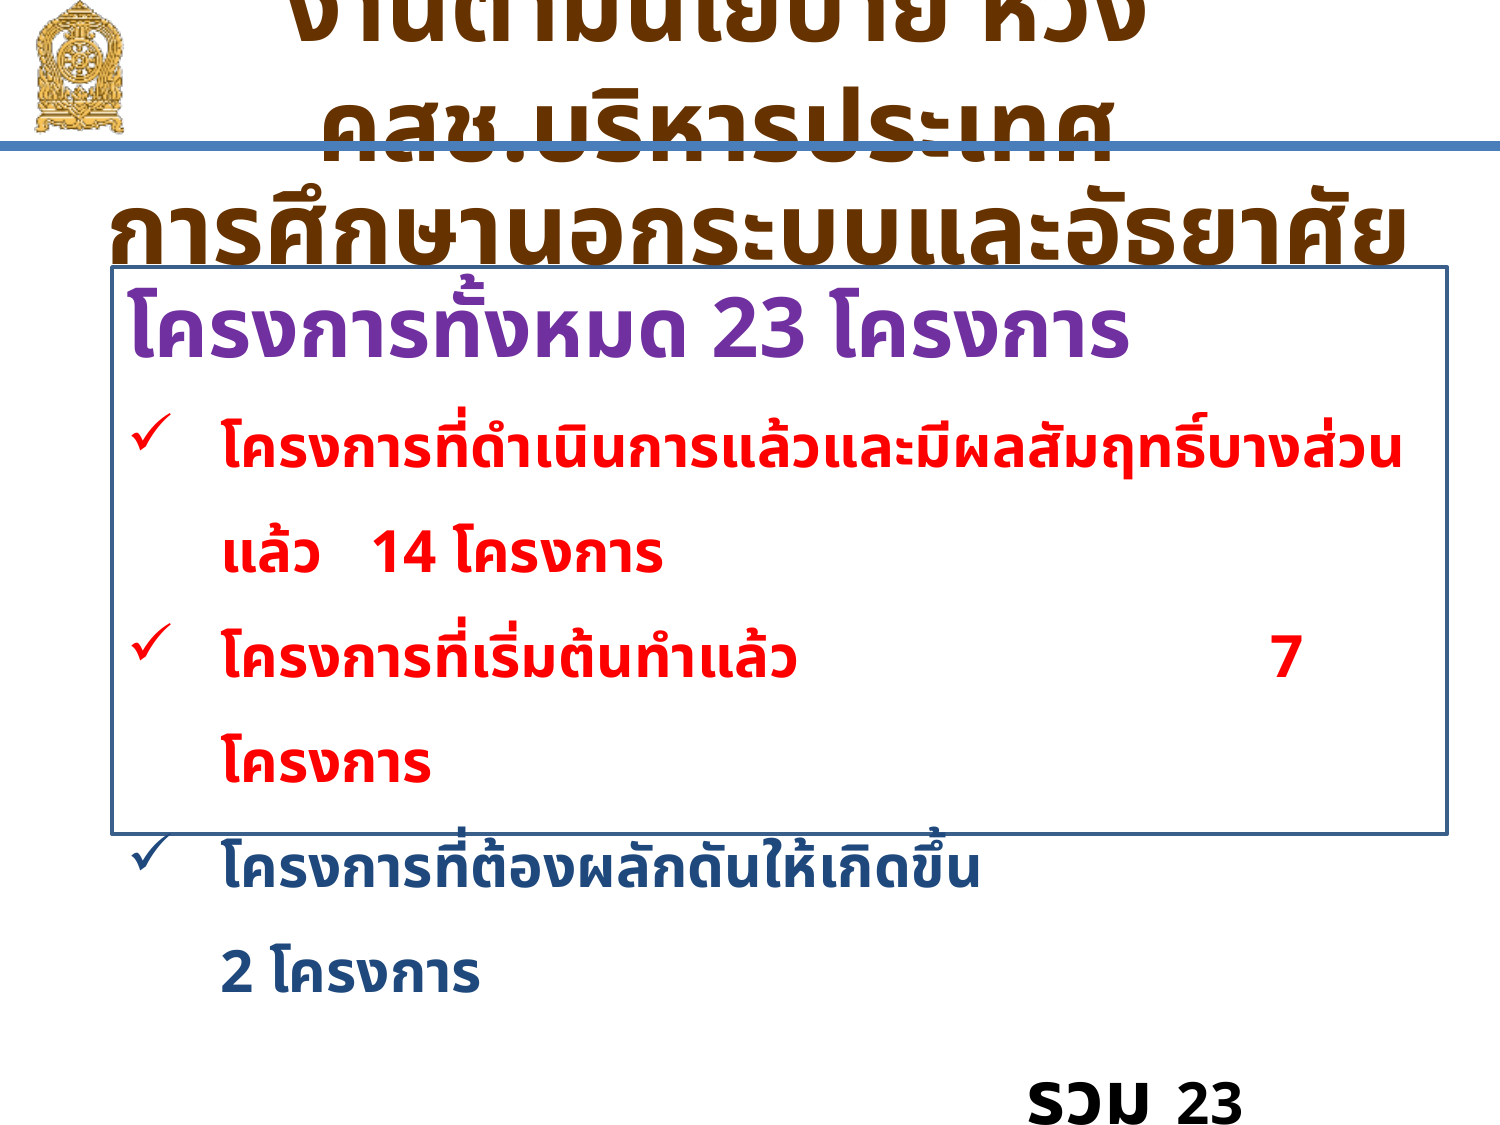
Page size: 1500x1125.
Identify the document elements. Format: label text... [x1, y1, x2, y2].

picture [27, 0, 132, 139]
text_box การศึกษานอกระบบและอัธยาศัย [56, 180, 1430, 269]
text_box งานตามนโยบาย ห้วง คสช.บริหารประเทศ [136, 17, 1405, 106]
text_box โครงการทั้งหมด 23 โครงการ โครงการที่ดำเนินการแล้วและมีผลสัมฤทธิ์บางส่วนแล้ว 14 โครงการ โครงการที่เริ่มต้นทำแล้ว 7 โครงการ โครงการที่ต้องผลักดันให้เกิดขึ้น 2 โครงการ รวม 23 โครงการ [110, 265, 1449, 836]
